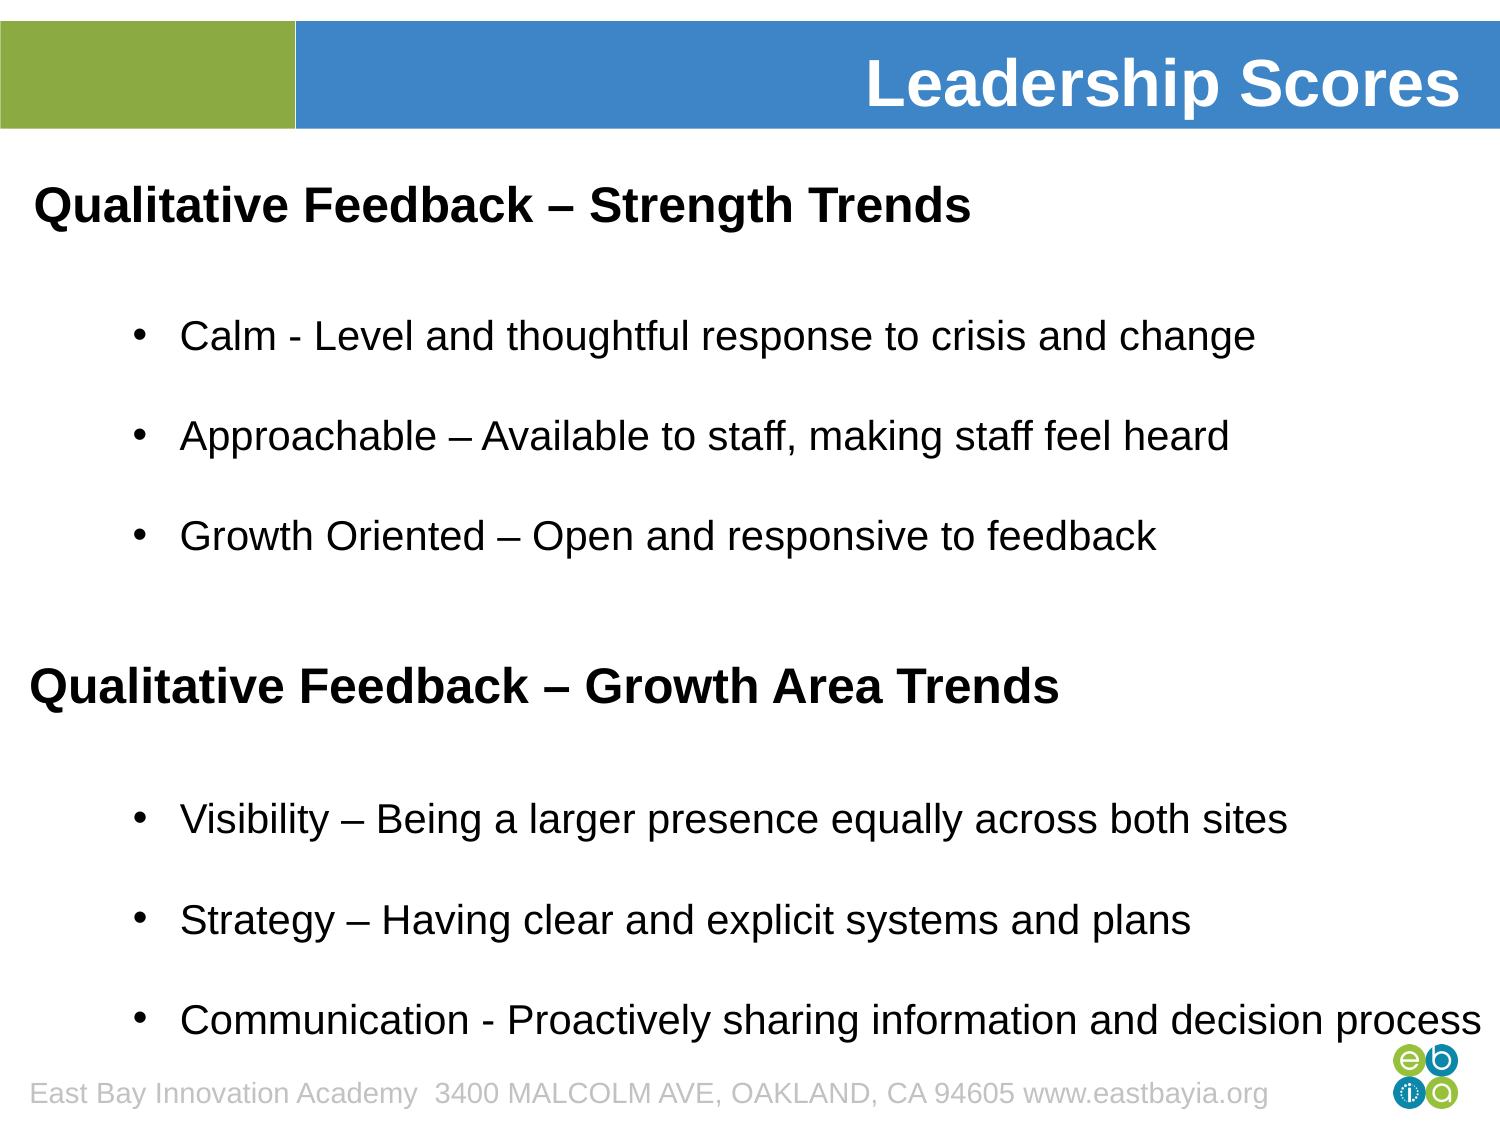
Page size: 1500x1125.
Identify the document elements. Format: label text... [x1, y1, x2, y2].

text_box [0, 21, 296, 129]
picture [1409, 1088, 1414, 1102]
text_box Qualitative Feedback – Strength Trends [18, 135, 1482, 316]
text_box Calm - Level and thoughtful response to crisis and change Approachable – Available to staff, making staff feel heard Growth Oriented – Open and responsive to feedback [117, 251, 1374, 567]
picture [1443, 1043, 1459, 1059]
text_box Qualitative Feedback – Growth Area Trends [14, 615, 1477, 796]
text_box East Bay Innovation Academy 3400 MALCOLM AVE, OAKLAND, CA 94605 www.eastbayia.org [14, 1059, 1486, 1125]
picture [1391, 1043, 1459, 1110]
text_box [296, 21, 1500, 129]
title Leadership Scores [201, 59, 1477, 135]
text_box Visibility – Being a larger presence equally across both sites Strategy – Having clear and explicit systems and plans Communication - Proactively sharing information and decision process [118, 734, 1500, 1050]
